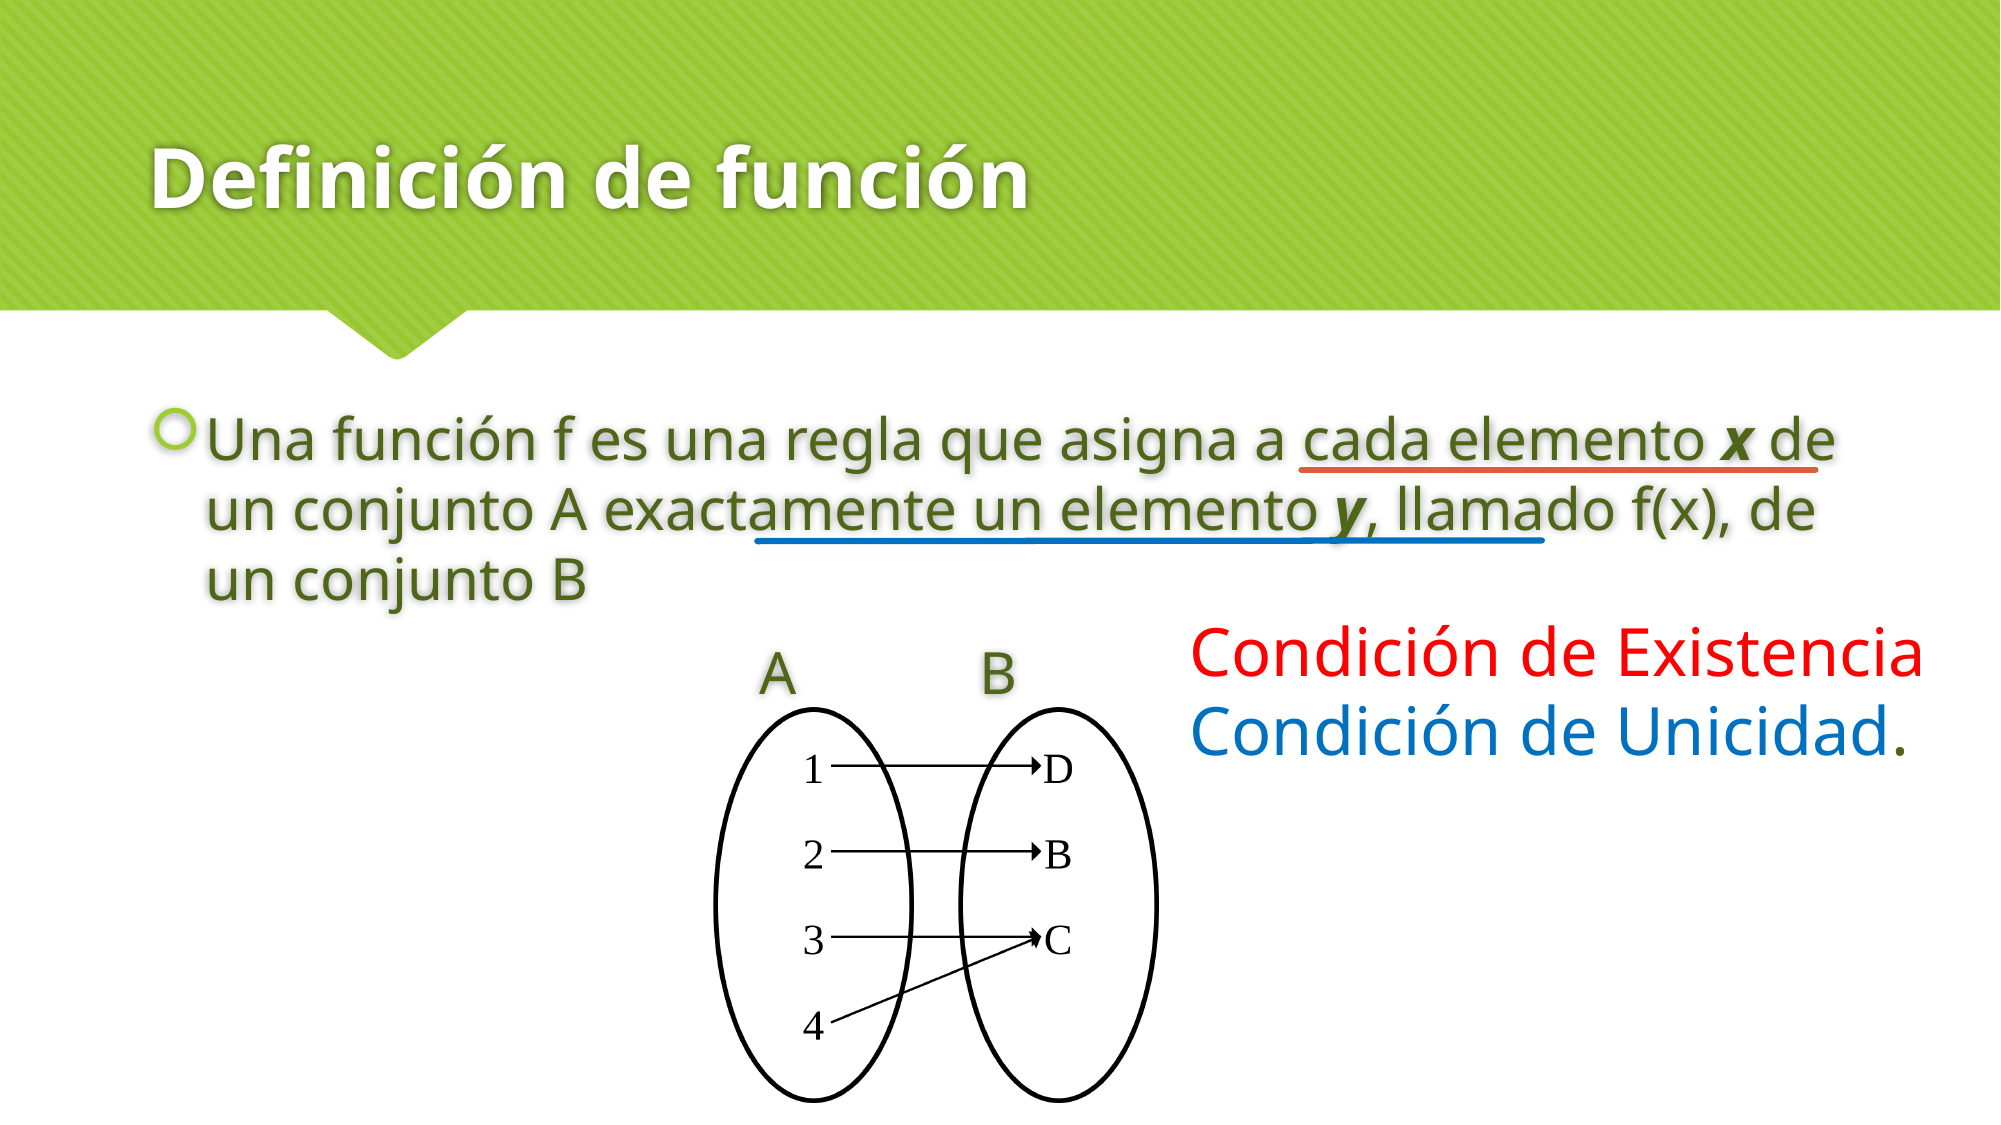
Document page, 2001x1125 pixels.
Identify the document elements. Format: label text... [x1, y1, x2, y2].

text_box Condición de Existencia Condición de Unicidad. [1174, 601, 1943, 777]
picture [691, 703, 1181, 1125]
title Definición de función [132, 73, 1868, 233]
list Una función f es una regla que asigna a cada elemento x de un conjunto A exactamente un elemento y, llamado f(x), de un conjunto B A B [134, 364, 1866, 744]
